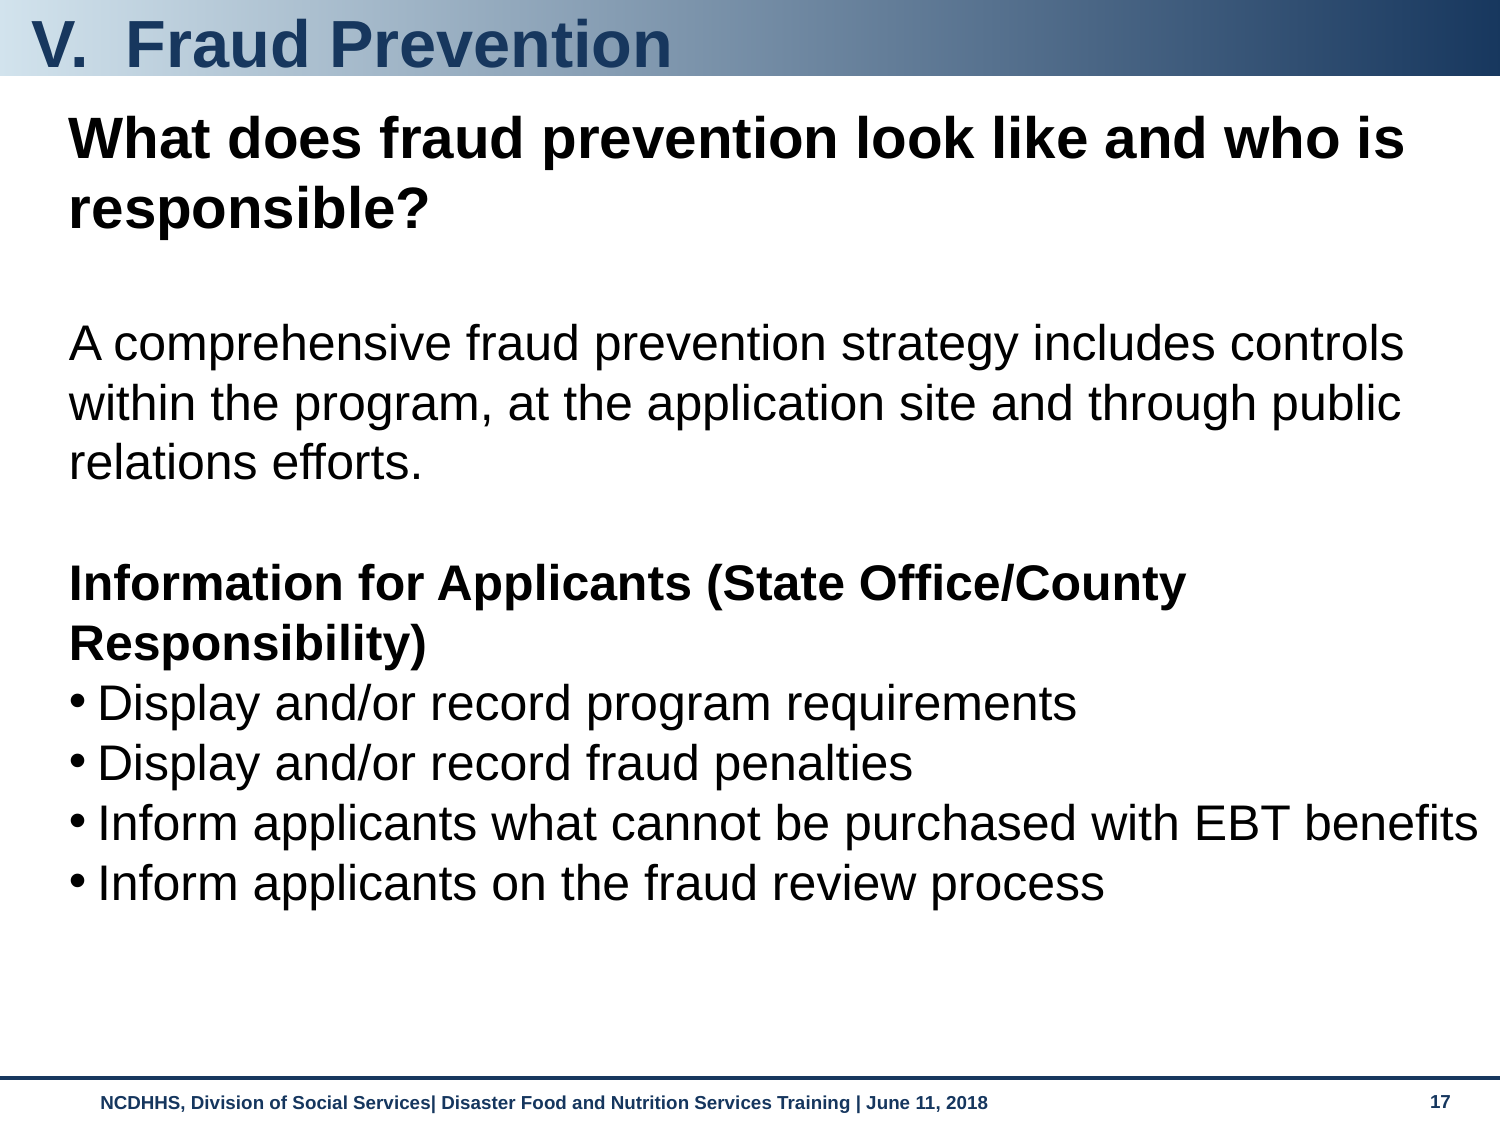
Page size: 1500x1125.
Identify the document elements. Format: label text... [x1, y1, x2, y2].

title Fraud Prevention [16, 2, 1304, 93]
list What does fraud prevention look like and who is responsible? A comprehensive fraud prevention strategy includes controls within the program, at the application site and through public relations efforts. Information for Applicants (State Office/County Responsibility) Display and/or record program requirements Display and/or record fraud penalties Inform applicants what cannot be purchased with EBT benefits Inform applicants on the fraud review process [54, 92, 1500, 997]
